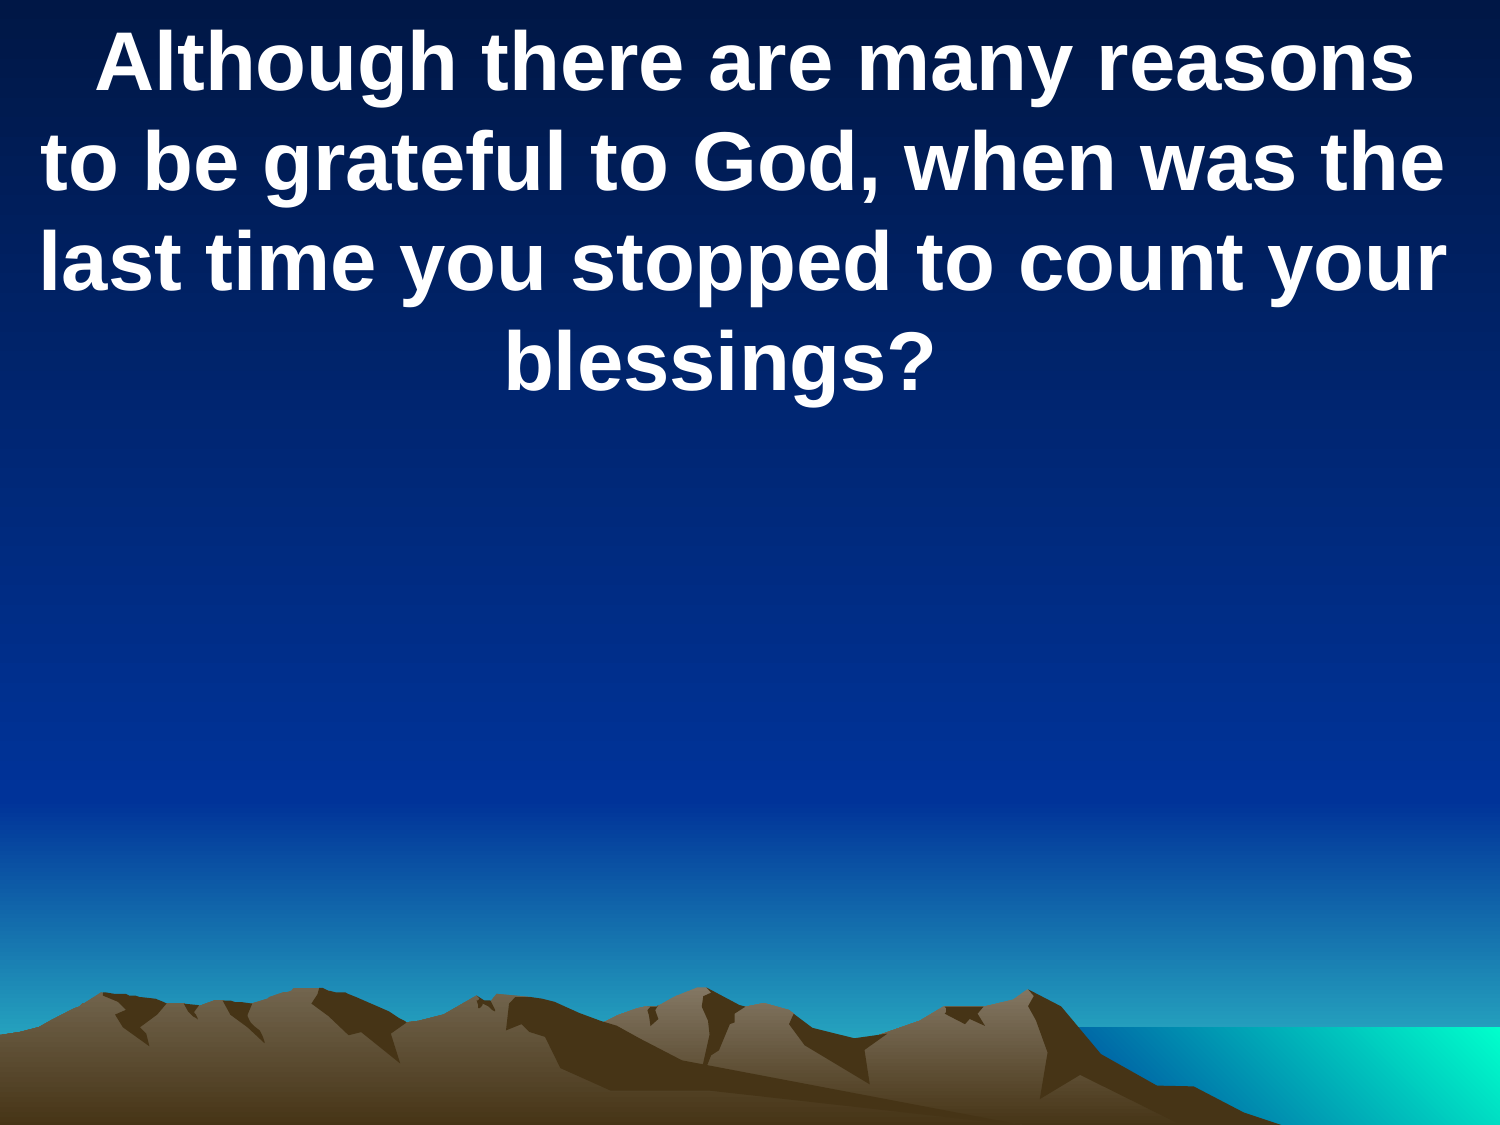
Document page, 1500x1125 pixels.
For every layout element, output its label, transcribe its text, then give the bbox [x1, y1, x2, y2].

text_box Although there are many reasons to be grateful to God, when was the last time you stopped to count your blessings? [12, 0, 1475, 1015]
